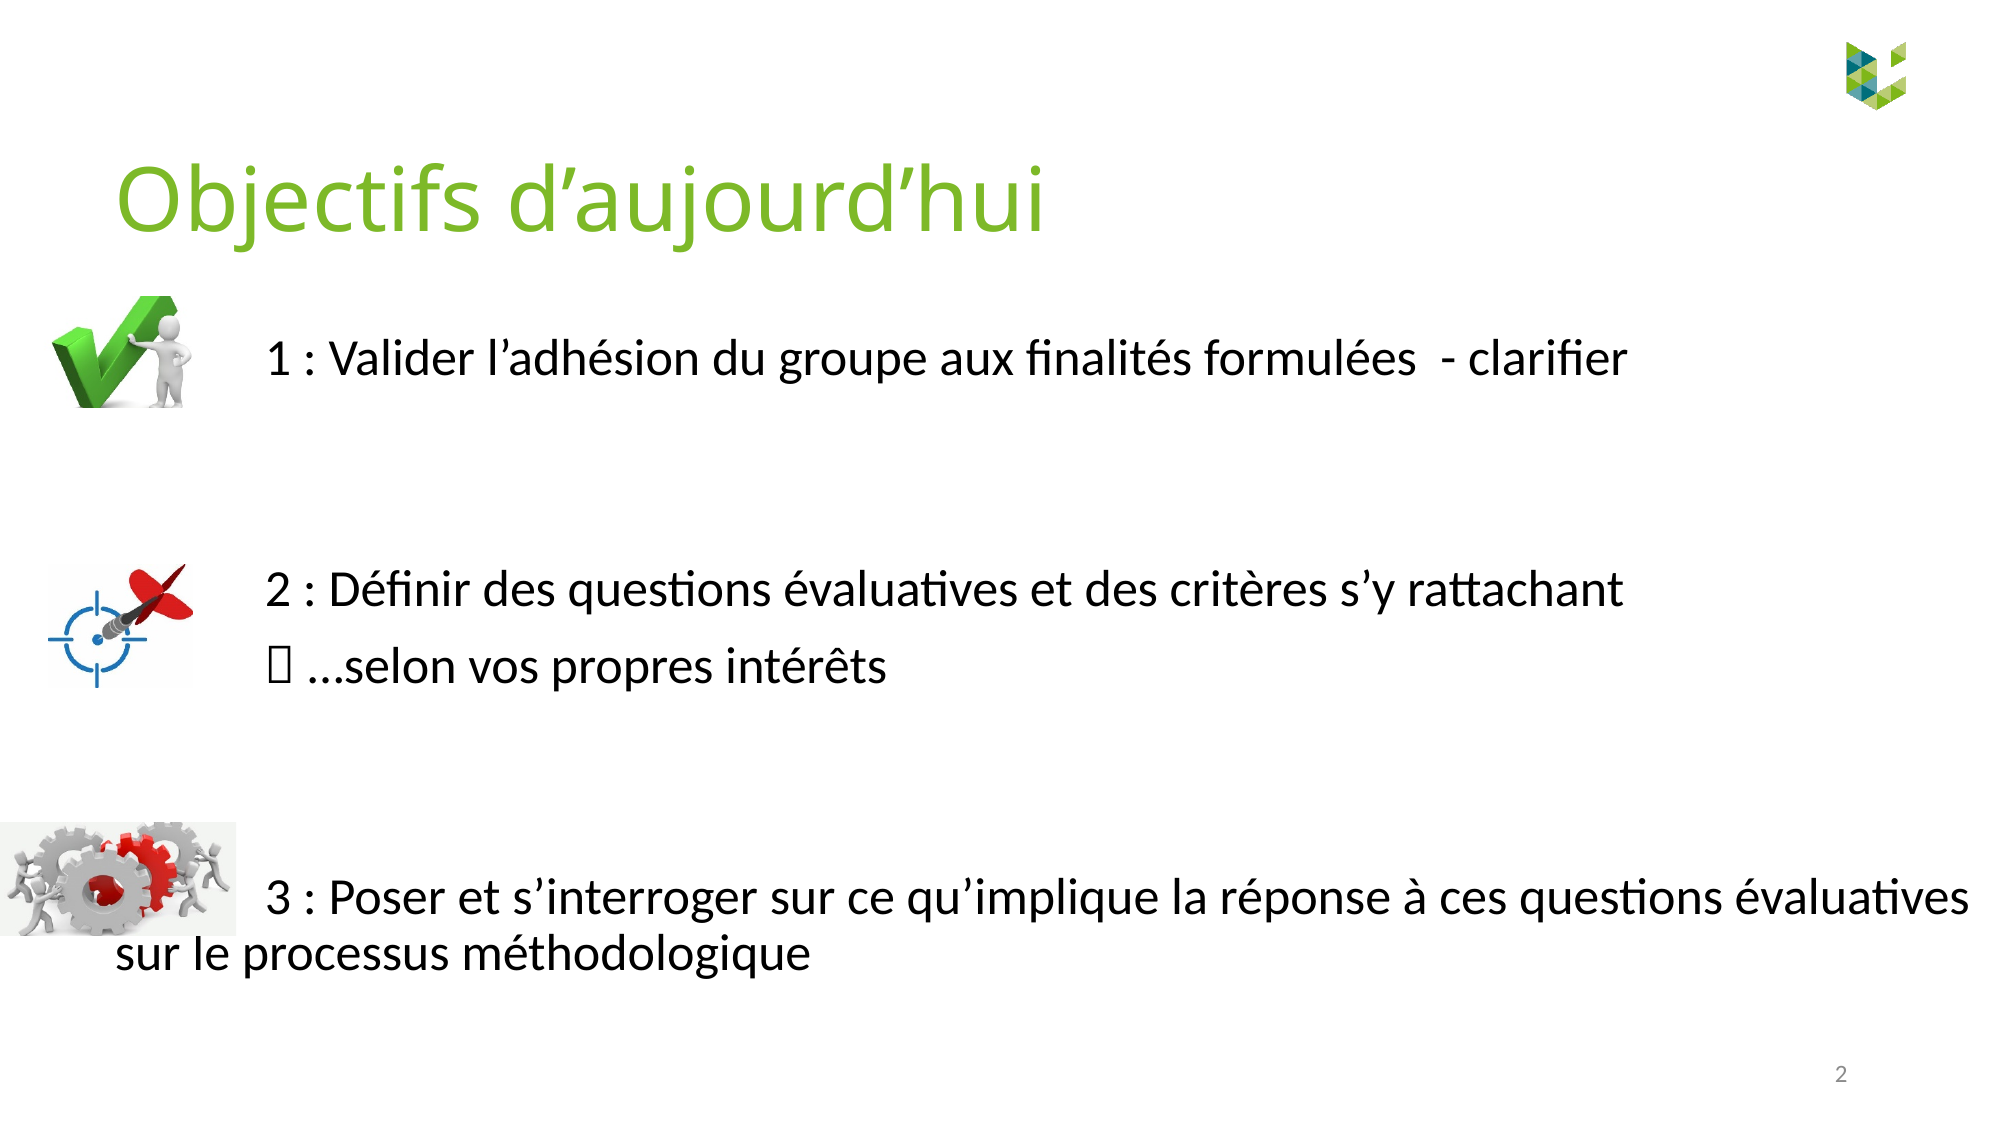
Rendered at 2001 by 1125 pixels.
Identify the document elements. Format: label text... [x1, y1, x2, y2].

list 1 : Valider l’adhésion du groupe aux finalités formulées - clarifier 2 : Définir des questions évaluatives et des critères s’y rattachant  …selon vos propres intérêts 3 : Poser et s’interroger sur ce qu’implique la réponse à ces questions évaluatives sur le processus méthodologique [99, 322, 2000, 1073]
title Objectifs d’aujourd’hui [99, 140, 1771, 265]
picture [22, 296, 220, 408]
slide_number 2 [1412, 1073, 1863, 1103]
picture [48, 564, 193, 688]
picture [1821, 16, 1931, 135]
picture [0, 822, 237, 936]
